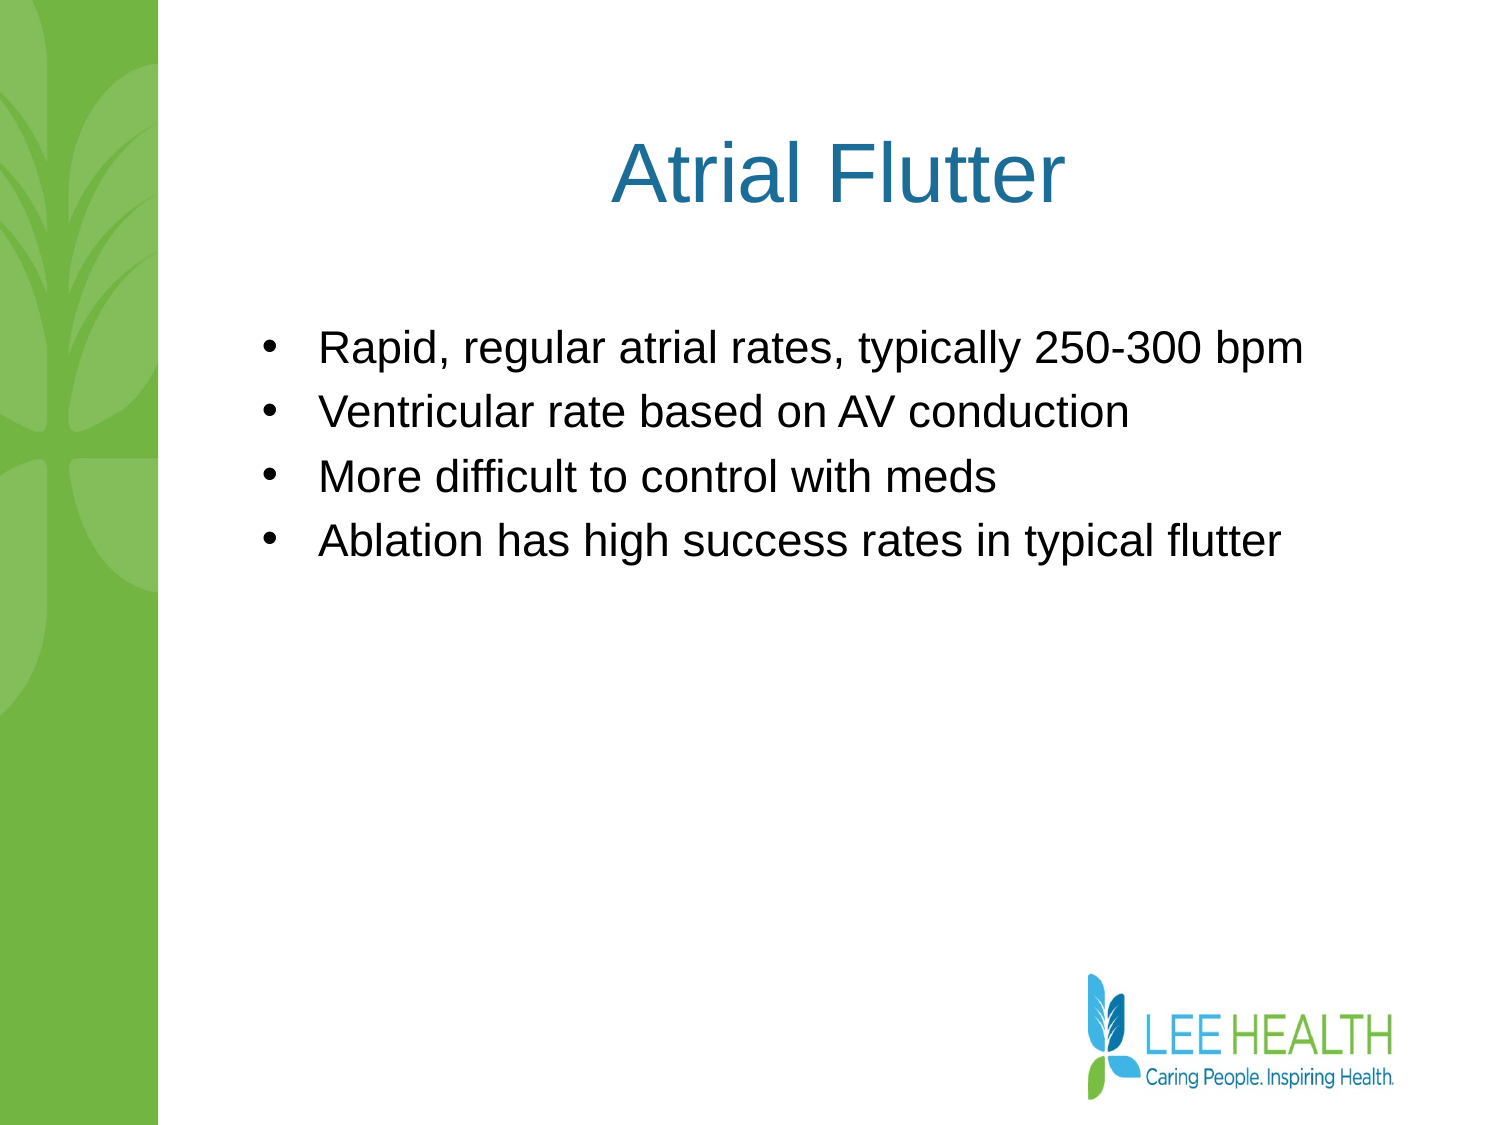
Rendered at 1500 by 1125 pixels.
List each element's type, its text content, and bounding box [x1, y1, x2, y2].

title Atrial Flutter [246, 109, 1432, 228]
list Rapid, regular atrial rates, typically 250-300 bpm Ventricular rate based on AV conduction More difficult to control with meds Ablation has high success rates in typical flutter [246, 310, 1432, 917]
picture [1088, 973, 1394, 1100]
